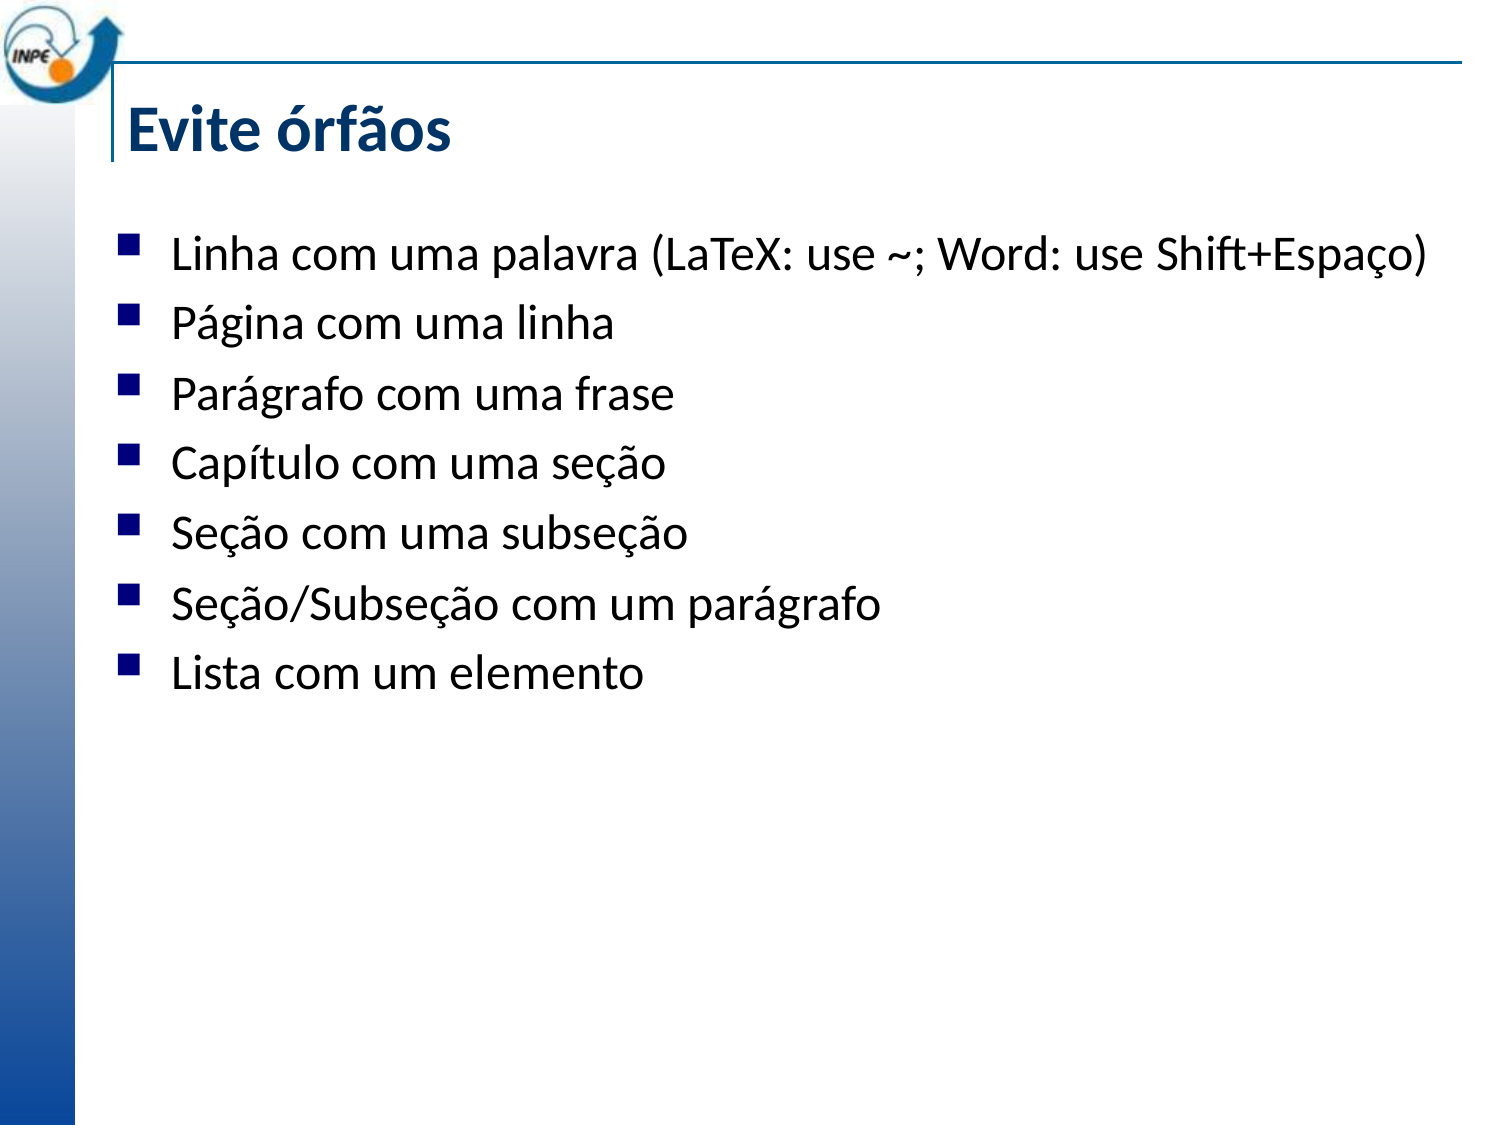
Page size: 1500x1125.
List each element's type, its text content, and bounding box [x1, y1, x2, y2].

text_box Linha com uma palavra (LaTeX: use ~; Word: use Shift+Espaço) Página com uma linha Parágrafo com uma frase Capítulo com uma seção Seção com uma subseção Seção/Subseção com um parágrafo Lista com um elemento [99, 212, 1500, 550]
title Evite órfãos [112, 62, 1450, 188]
picture [0, 0, 125, 105]
